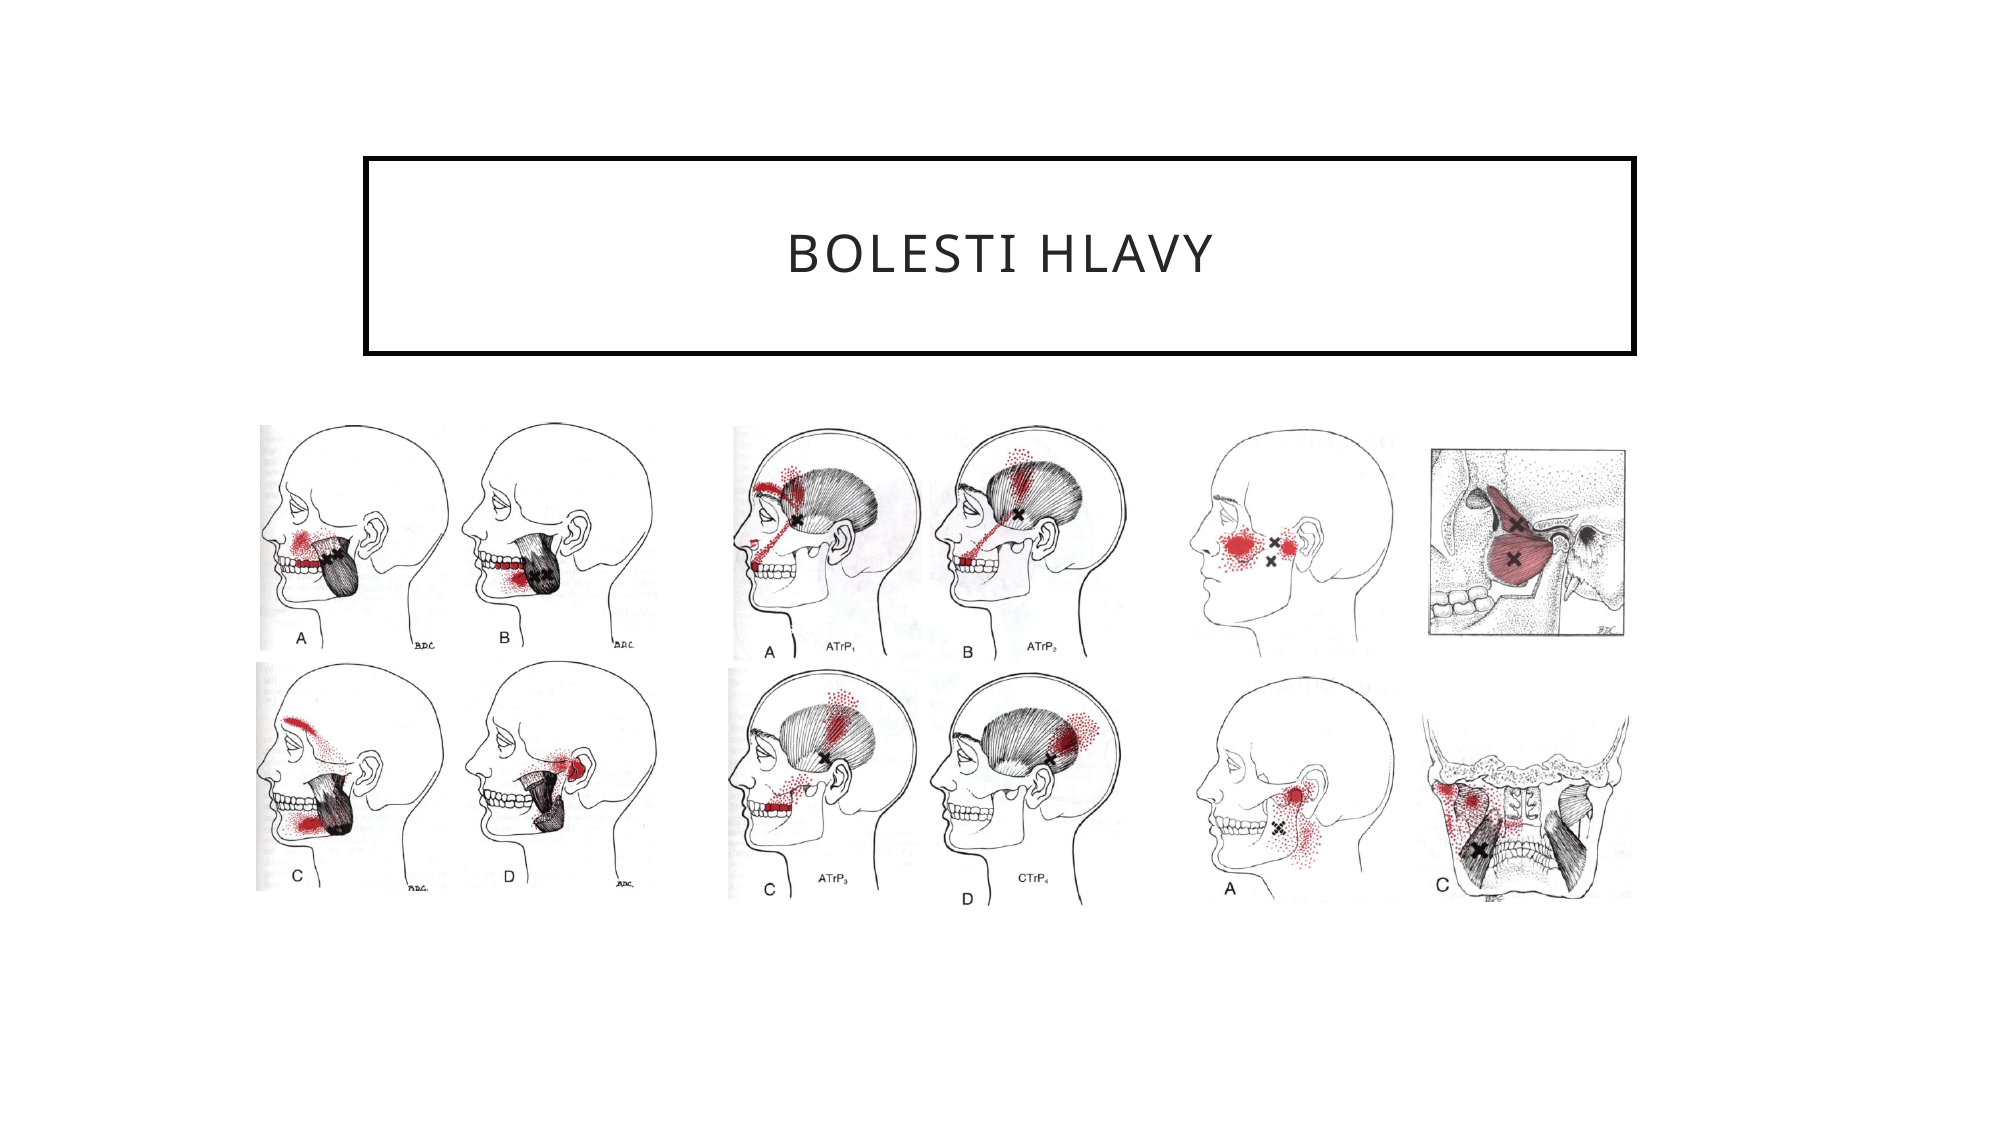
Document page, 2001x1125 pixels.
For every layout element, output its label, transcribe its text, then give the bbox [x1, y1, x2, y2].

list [717, 418, 1131, 914]
picture [1179, 418, 1634, 663]
picture [1194, 669, 1634, 914]
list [255, 421, 663, 897]
title Bolesti Hlavy [363, 156, 1637, 356]
